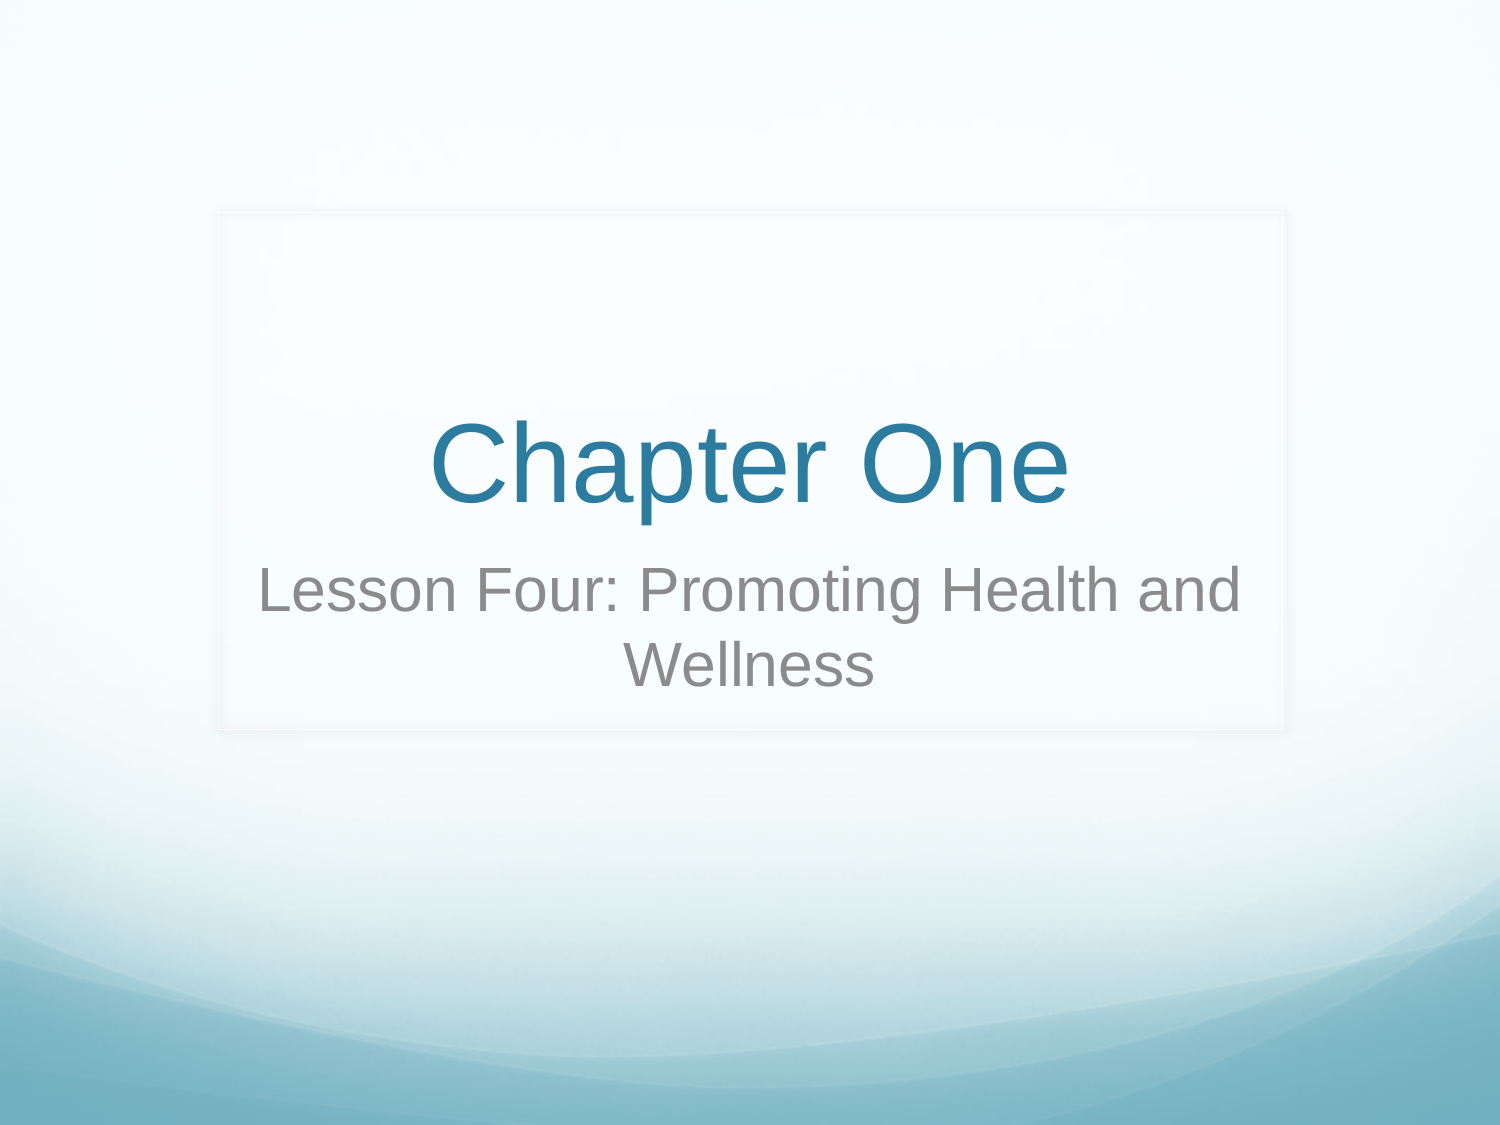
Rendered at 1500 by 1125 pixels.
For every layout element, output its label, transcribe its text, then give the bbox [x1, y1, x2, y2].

title Chapter One [217, 249, 1283, 533]
subtitle Lesson Four: Promoting Health and Wellness [217, 541, 1283, 692]
